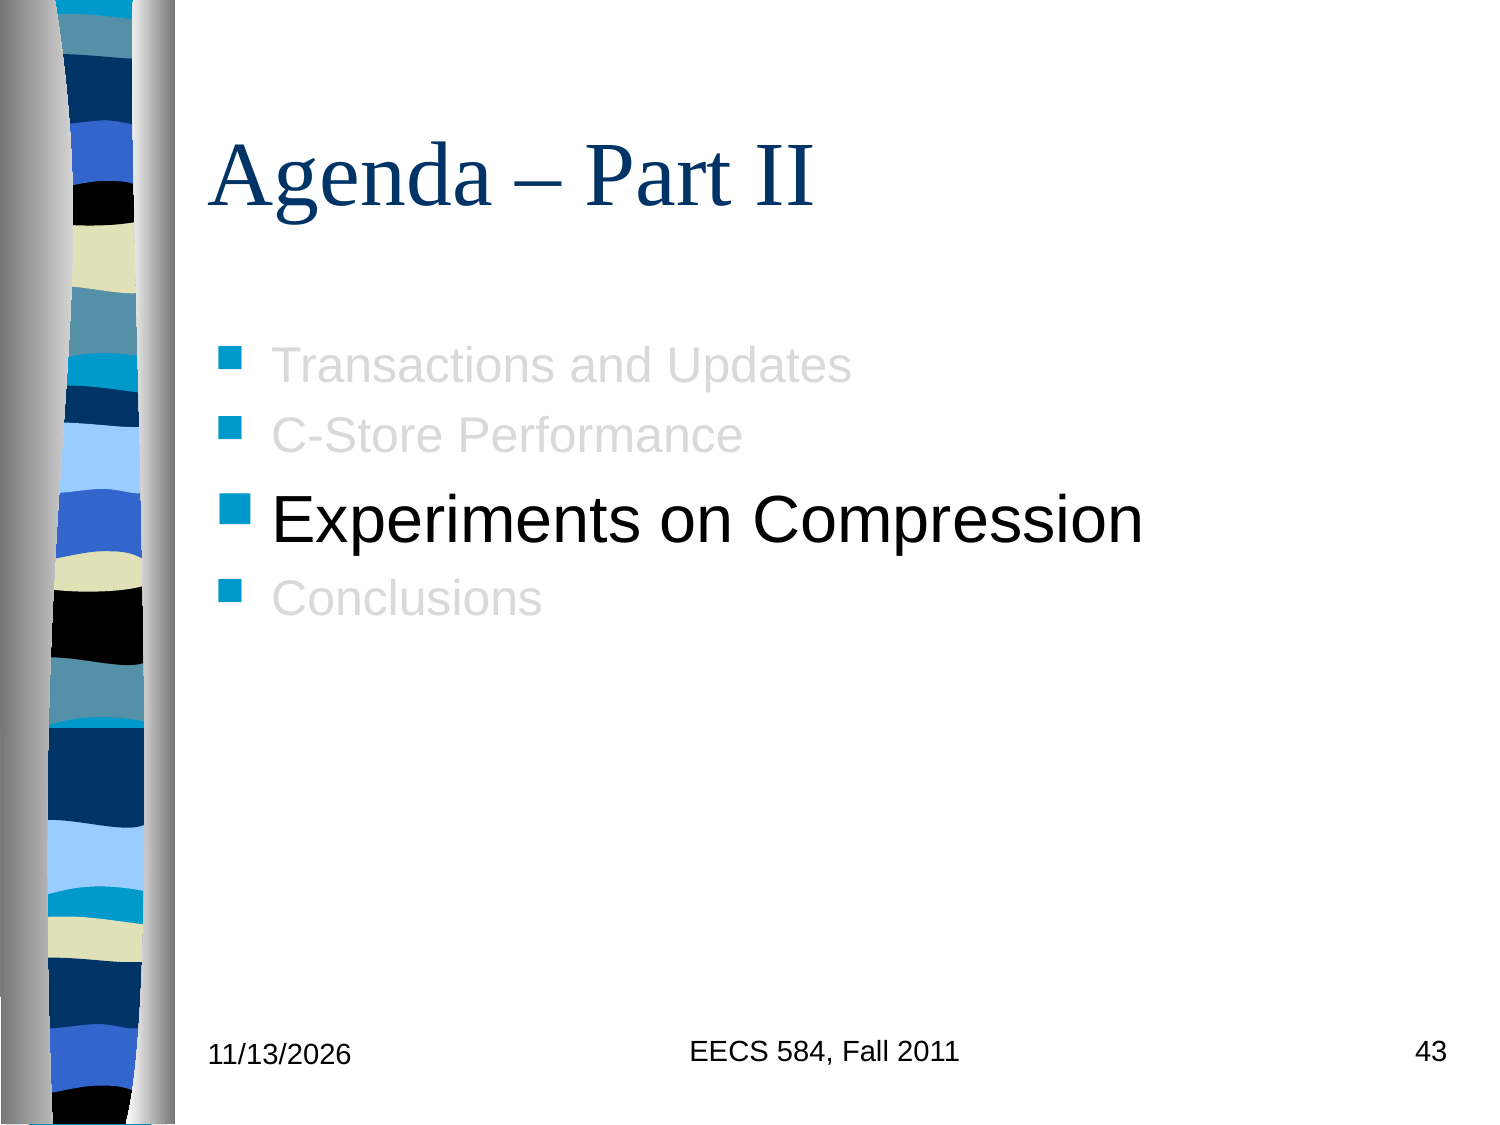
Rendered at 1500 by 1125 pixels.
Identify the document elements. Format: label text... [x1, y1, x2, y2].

slide_number 43 [1149, 1025, 1463, 1100]
title Agenda – Part II [192, 74, 1468, 263]
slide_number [192, 1027, 505, 1103]
list Transactions and Updates C-Store Performance Experiments on Compression Conclusions [199, 324, 1476, 1001]
footer EECS 584, Fall 2011 [587, 1025, 1063, 1100]
